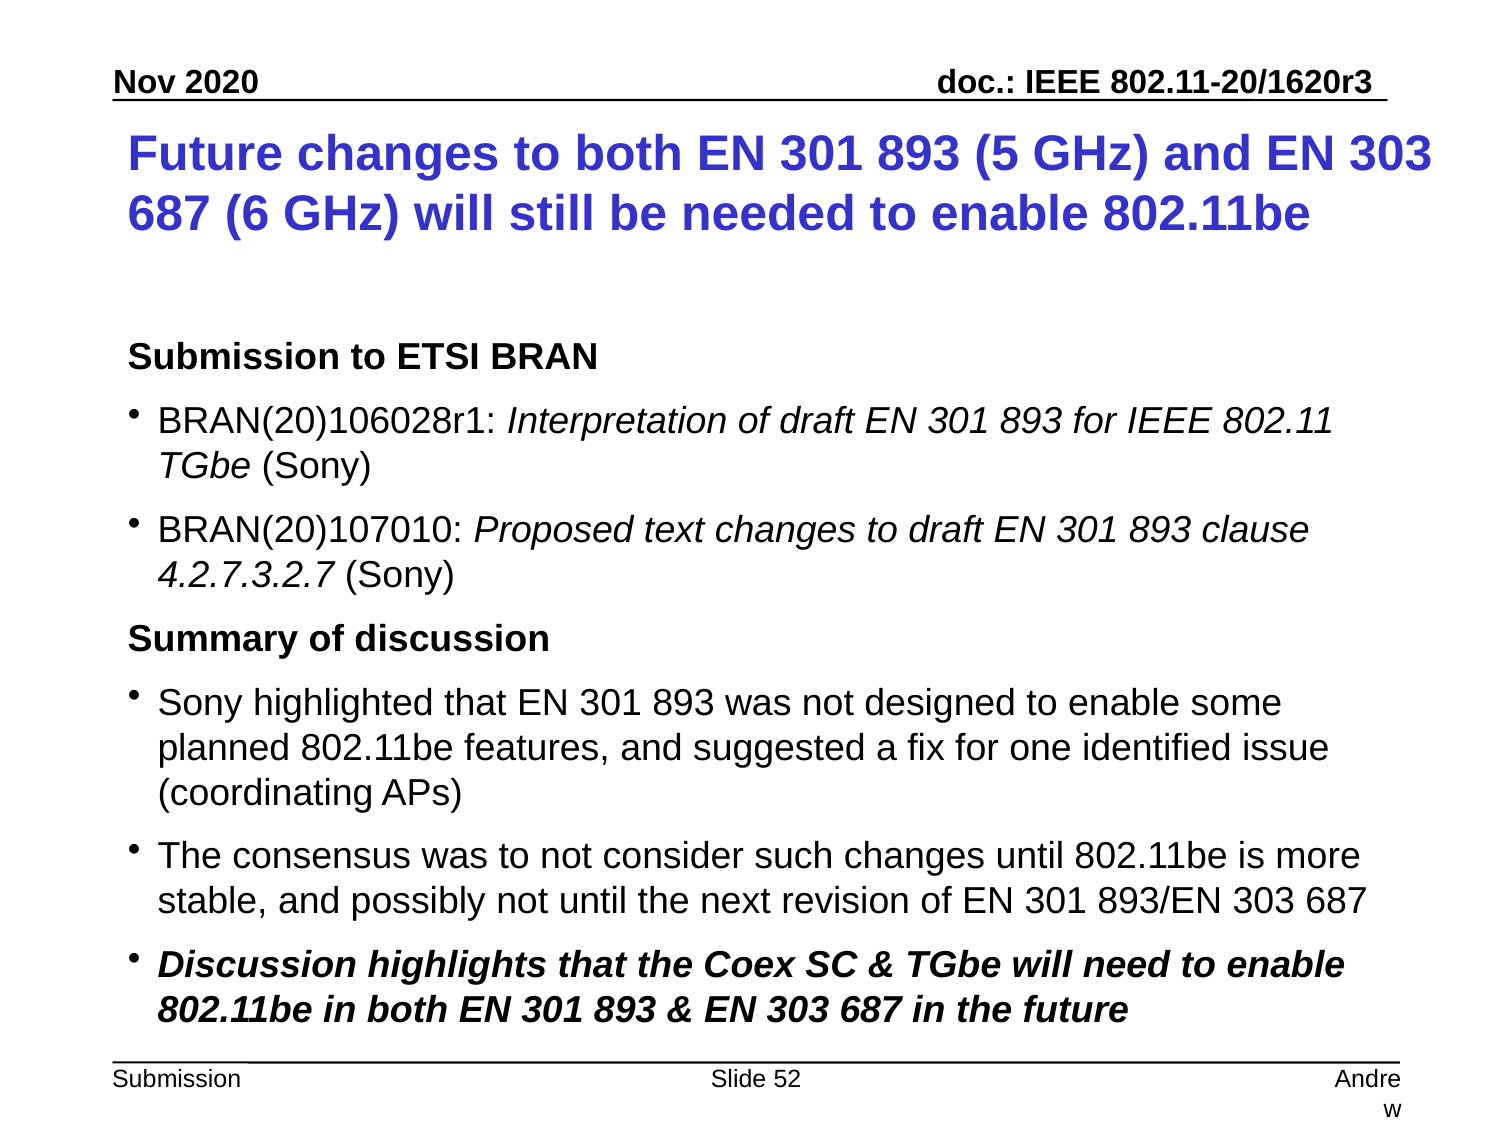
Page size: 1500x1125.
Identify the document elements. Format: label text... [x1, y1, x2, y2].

footer Andrew Myles, Cisco [1320, 1061, 1402, 1093]
slide_number Slide 52 [709, 1061, 803, 1093]
title Future changes to both EN 301 893 (5 GHz) and EN 303 687 (6 GHz) will still be needed to enable 802.11be [112, 112, 1500, 288]
list Submission to ETSI BRAN BRAN(20)106028r1: Interpretation of draft EN 301 893 for IEEE 802.11 TGbe (Sony) BRAN(20)107010: Proposed text changes to draft EN 301 893 clause 4.2.7.3.2.7 (Sony) Summary of discussion Sony highlighted that EN 301 893 was not designed to enable some planned 802.11be features, and suggested a fix for one identified issue (coordinating APs) The consensus was to not consider such changes until 802.11be is more stable, and possibly not until the next revision of EN 301 893/EN 303 687 Discussion highlights that the Coex SC & TGbe will need to enable 802.11be in both EN 301 893 & EN 303 687 in the future [112, 324, 1388, 1000]
